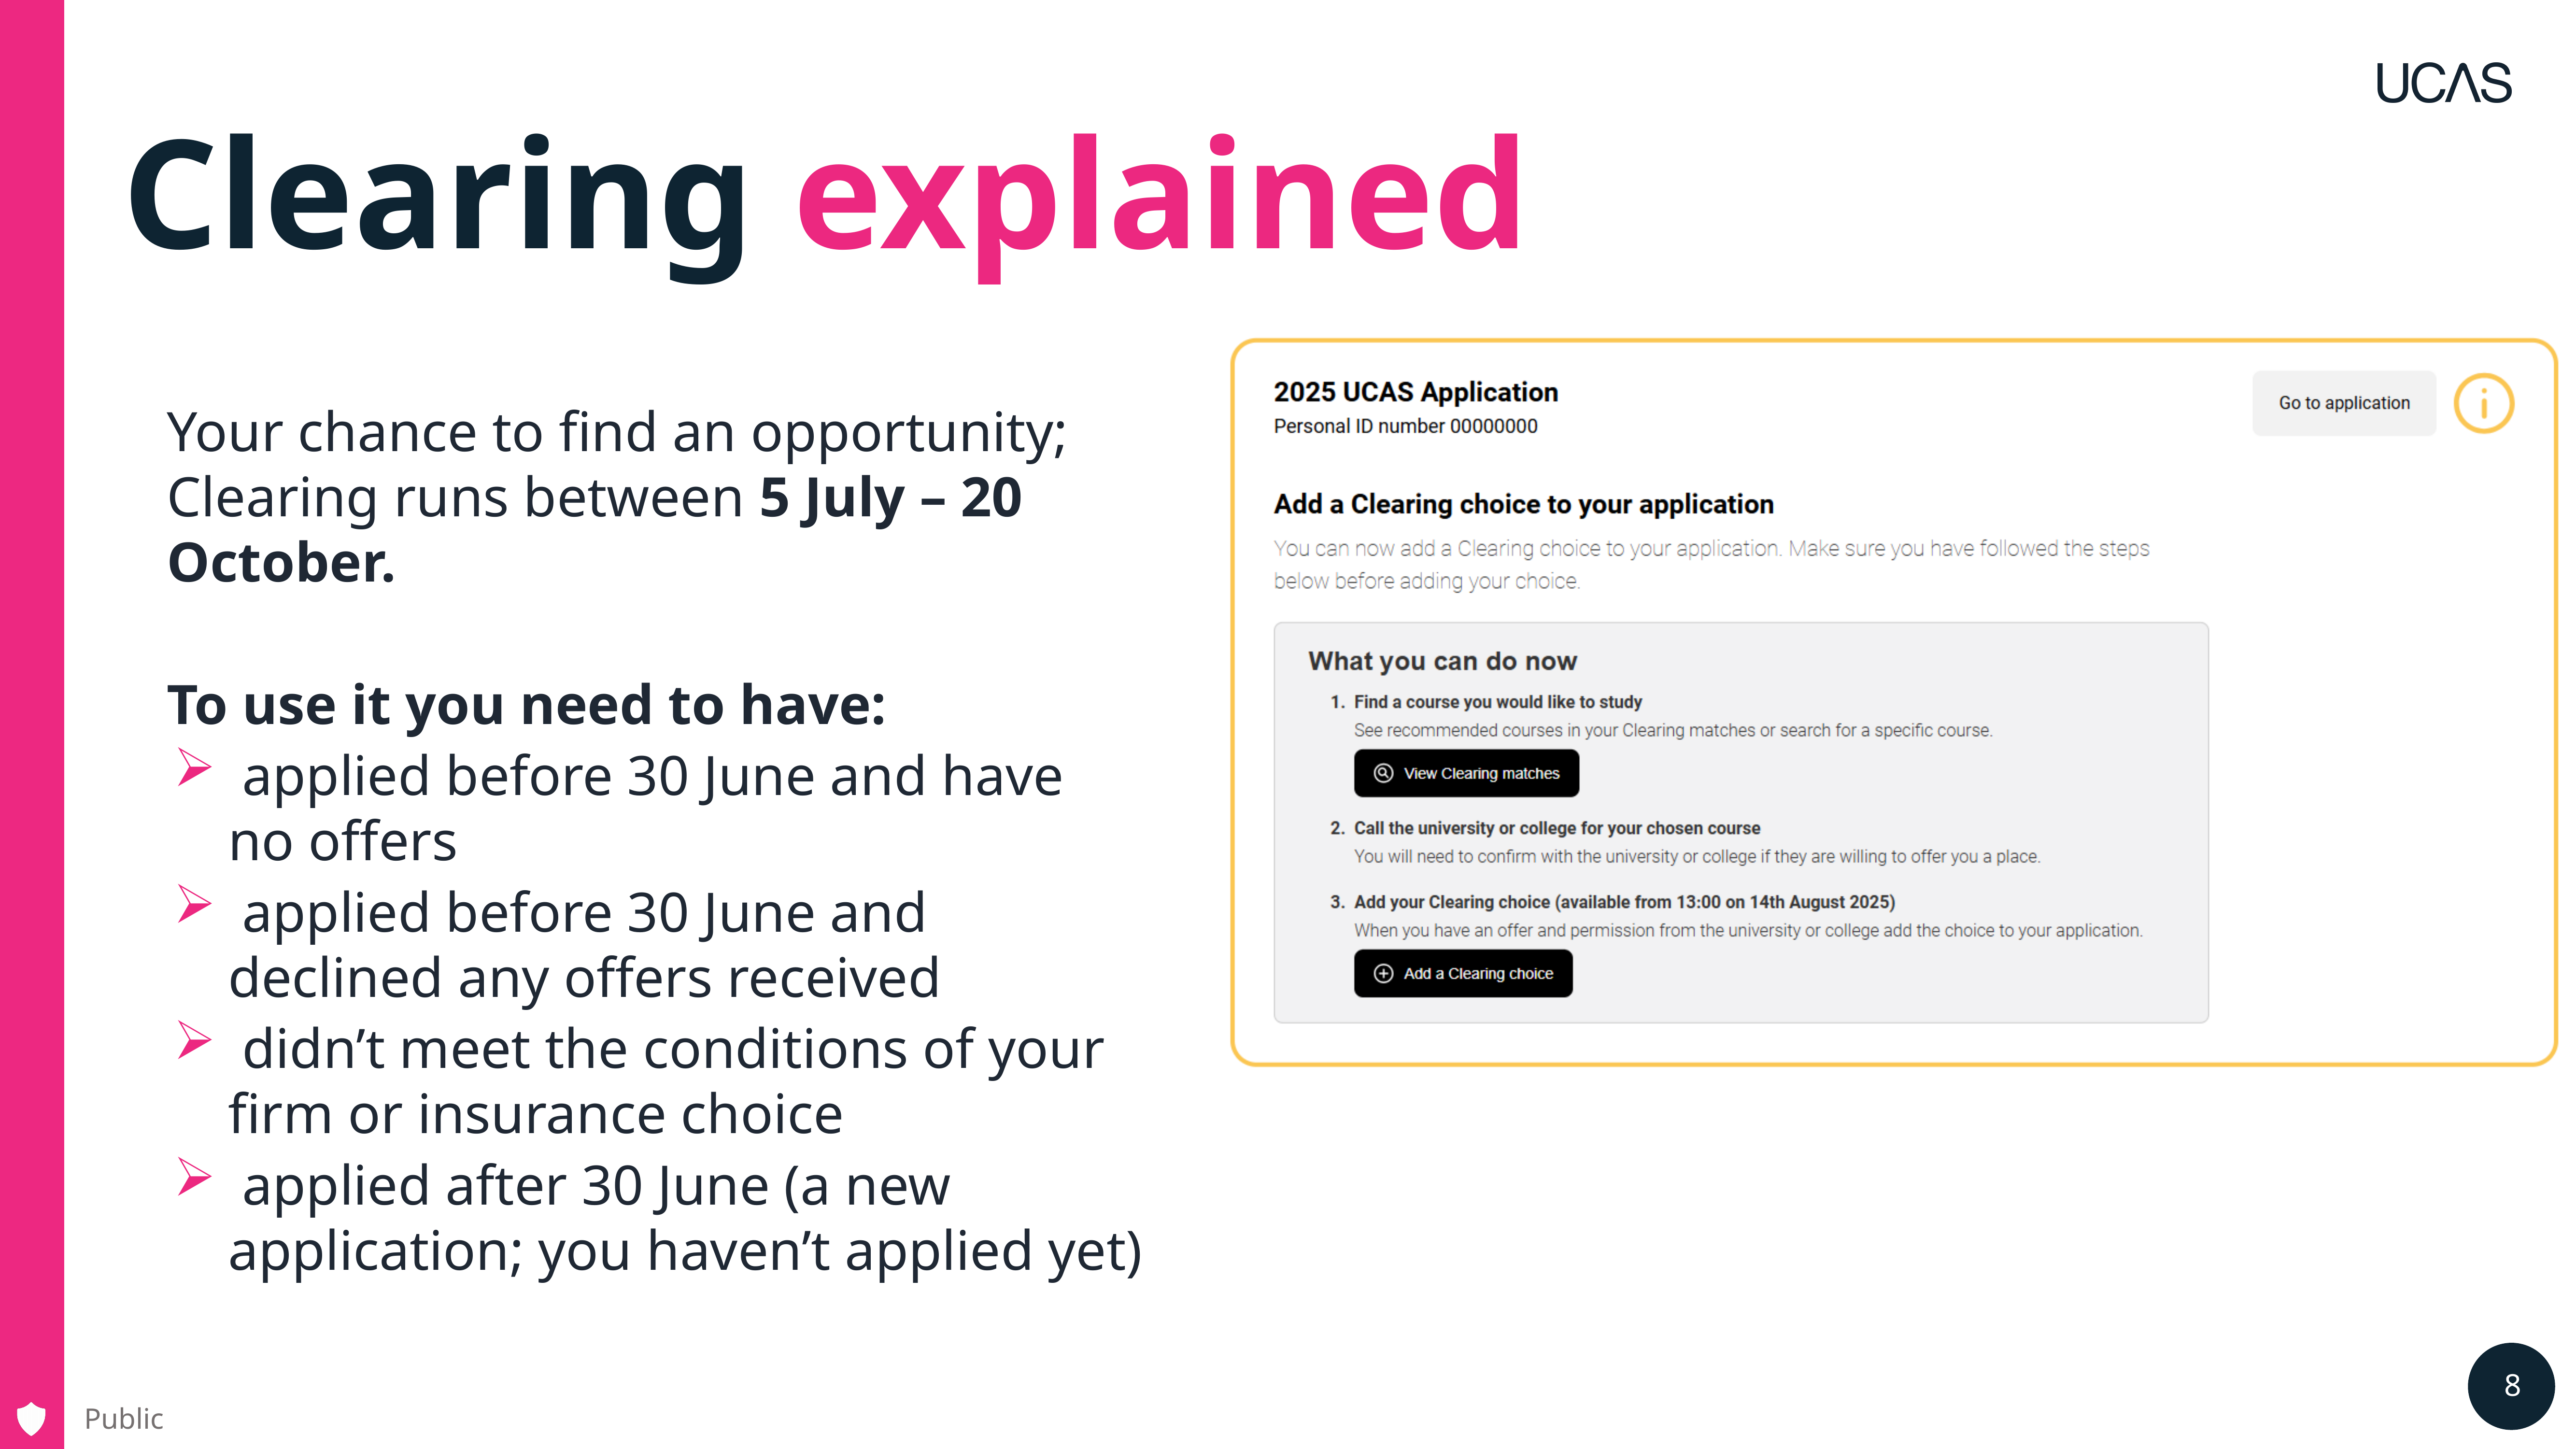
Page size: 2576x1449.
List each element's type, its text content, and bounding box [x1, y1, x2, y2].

title Clearing explained [122, 124, 2512, 287]
text_box Your chance to find an opportunity; Clearing runs between 5 July – 20 October. To use it you need to have: applied before 30 June and have no offers applied before 30 June and declined any offers received didn’t meet the conditions of your firm or insurance choice applied after 30 June (a new application; you haven’t applied yet) [160, 393, 1151, 1285]
list Public [64, 1399, 503, 1439]
picture [11, 1399, 51, 1439]
picture [2378, 62, 2512, 103]
picture [1208, 321, 2576, 1077]
